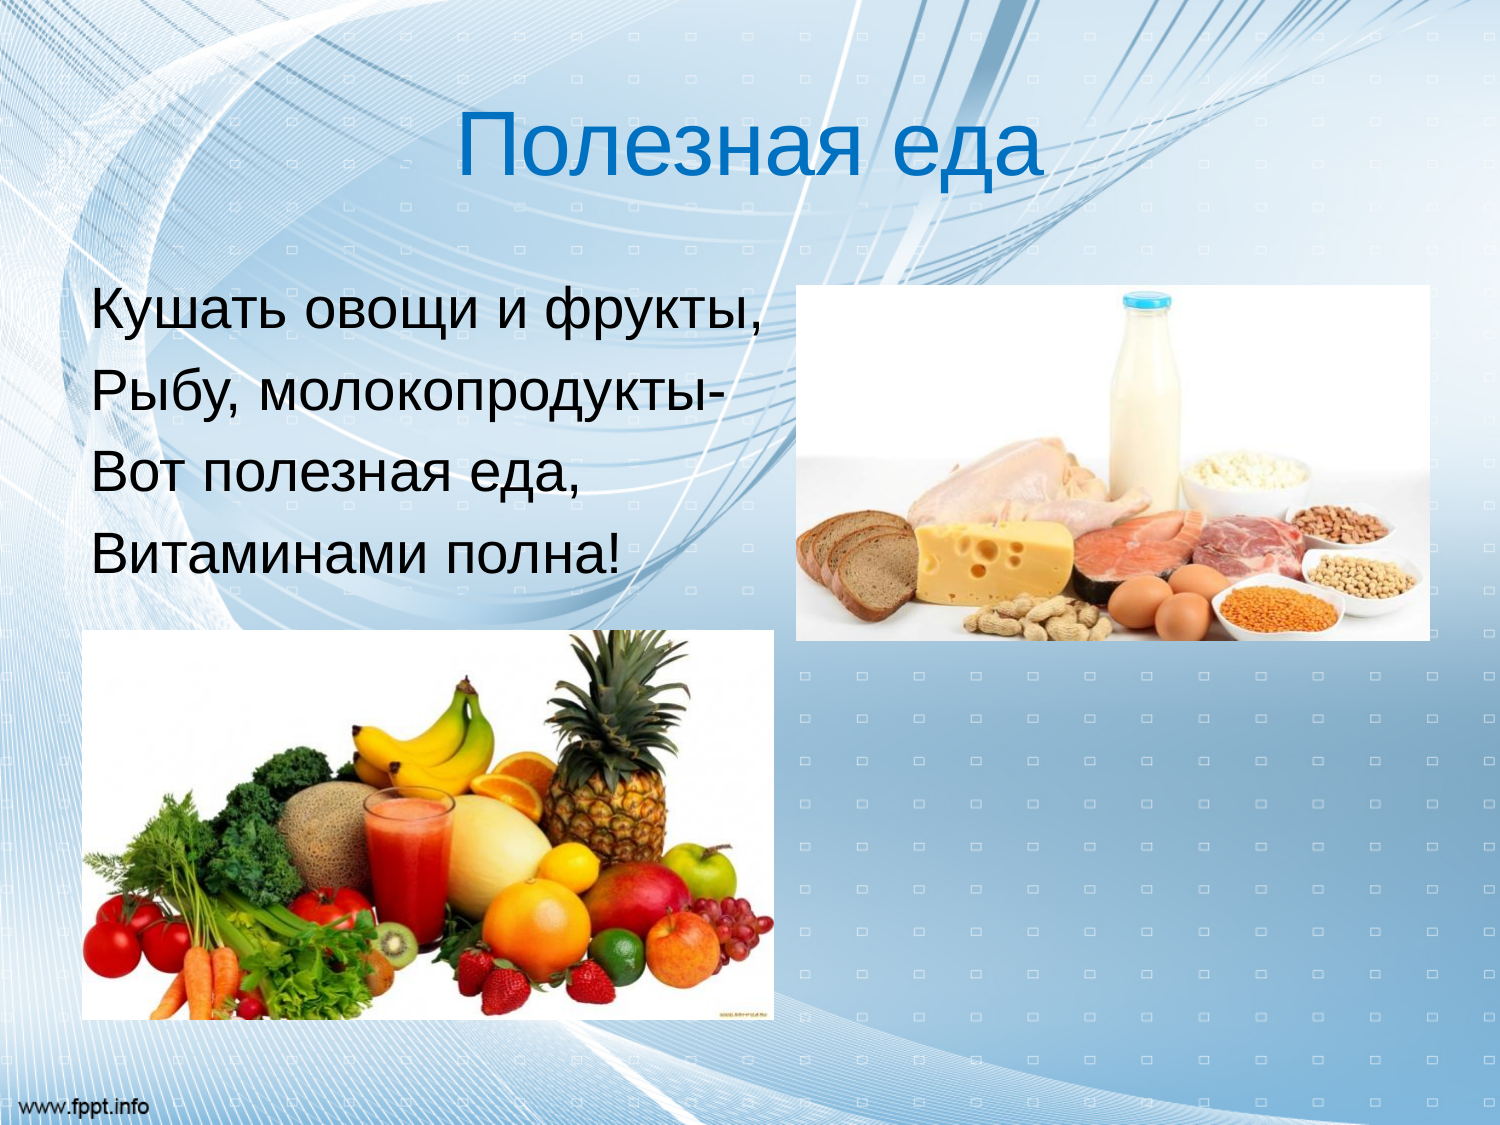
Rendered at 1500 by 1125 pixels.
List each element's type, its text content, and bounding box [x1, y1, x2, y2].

title Полезная еда [74, 44, 1426, 233]
list Кушать овощи и фрукты, Рыбу, молокопродукты- Вот полезная еда, Витаминами полна! [74, 262, 809, 634]
picture [0, 0, 1500, 1125]
